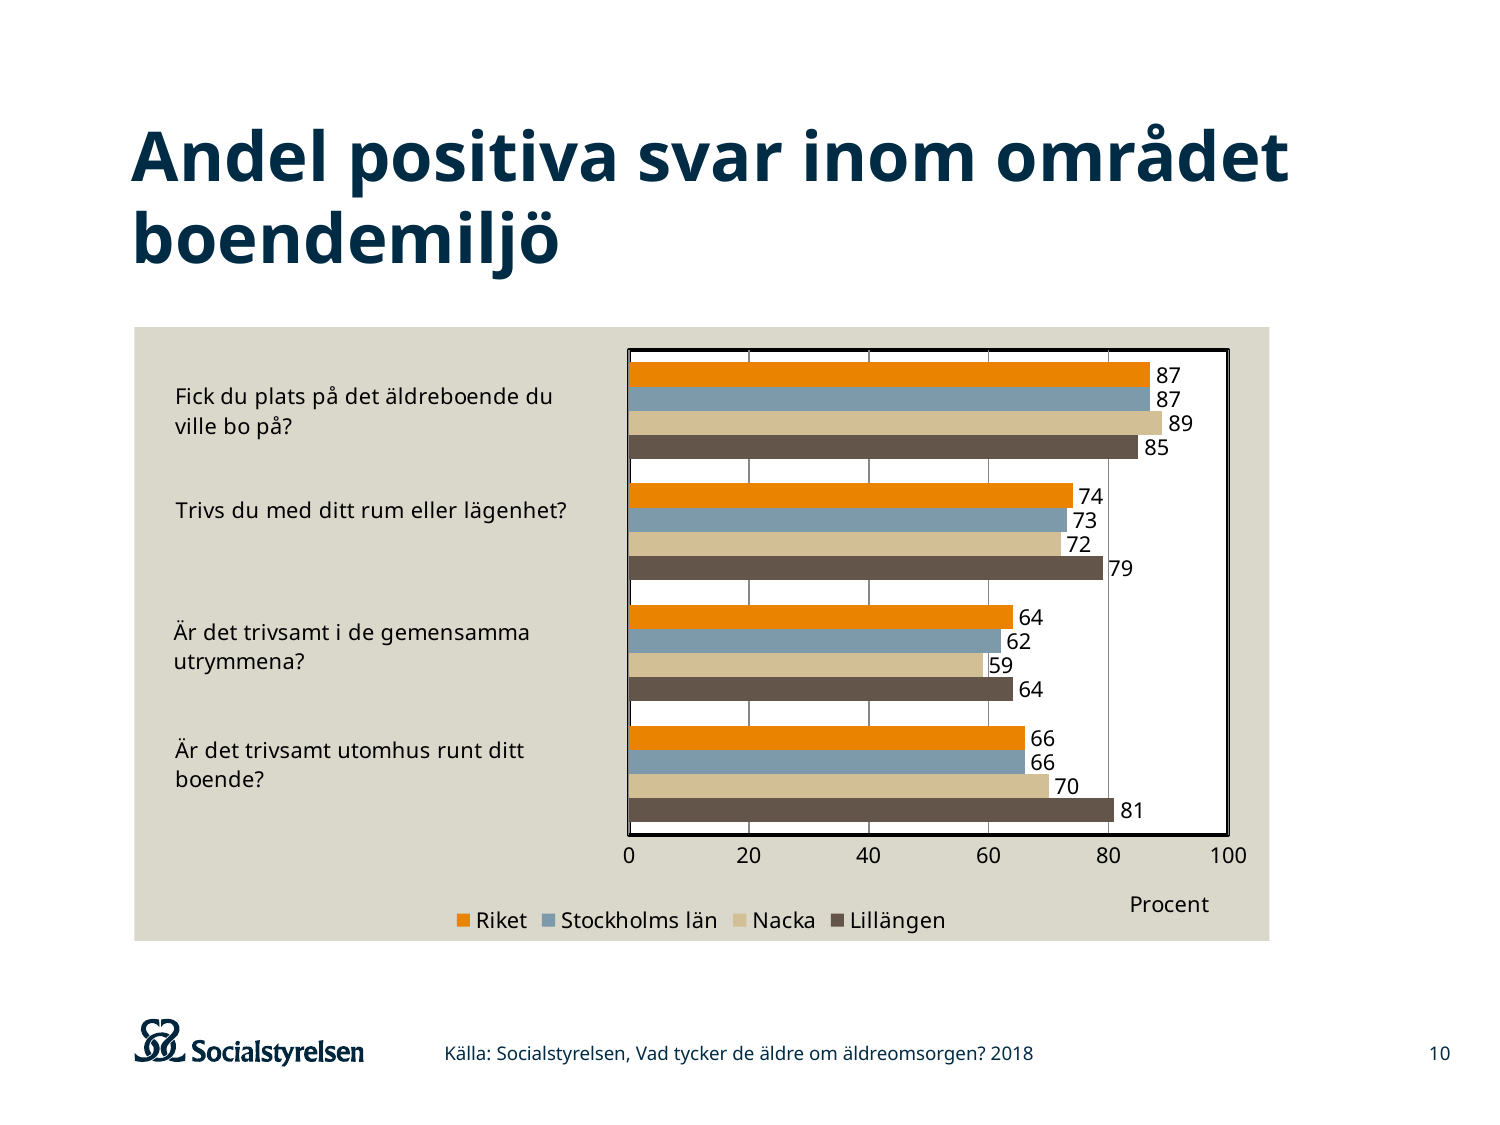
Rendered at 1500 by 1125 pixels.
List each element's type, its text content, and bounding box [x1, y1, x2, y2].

title Andel positiva svar inom området boendemiljö [131, 112, 1395, 326]
chart [134, 326, 1270, 942]
slide_number 10 [1379, 1032, 1451, 1077]
footer Källa: Socialstyrelsen, Vad tycker de äldre om äldreomsorgen? 2018 [444, 1032, 1110, 1077]
